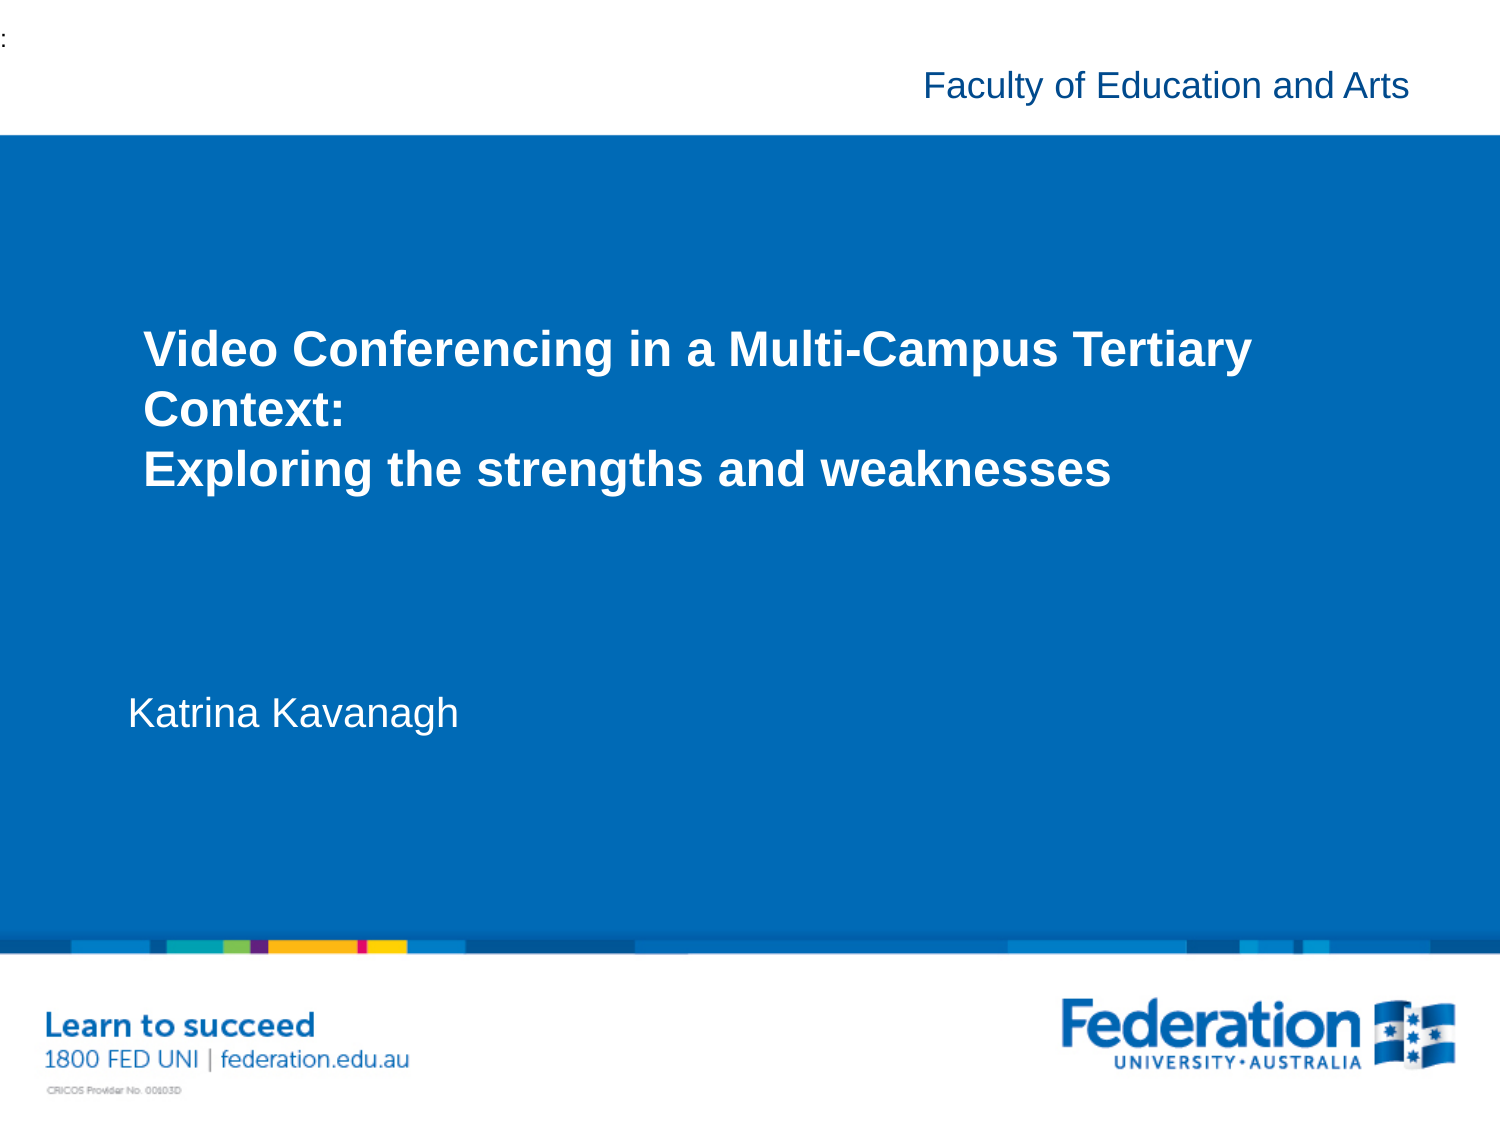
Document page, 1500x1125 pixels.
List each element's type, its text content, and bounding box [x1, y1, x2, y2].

subtitle Katrina Kavanagh [112, 557, 1388, 925]
title Video Conferencing in a Multi-Campus Tertiary Context: Exploring the strengths and weaknesses [128, 286, 1404, 574]
picture [0, 0, 1500, 1125]
text_box : [0, 22, 12, 53]
